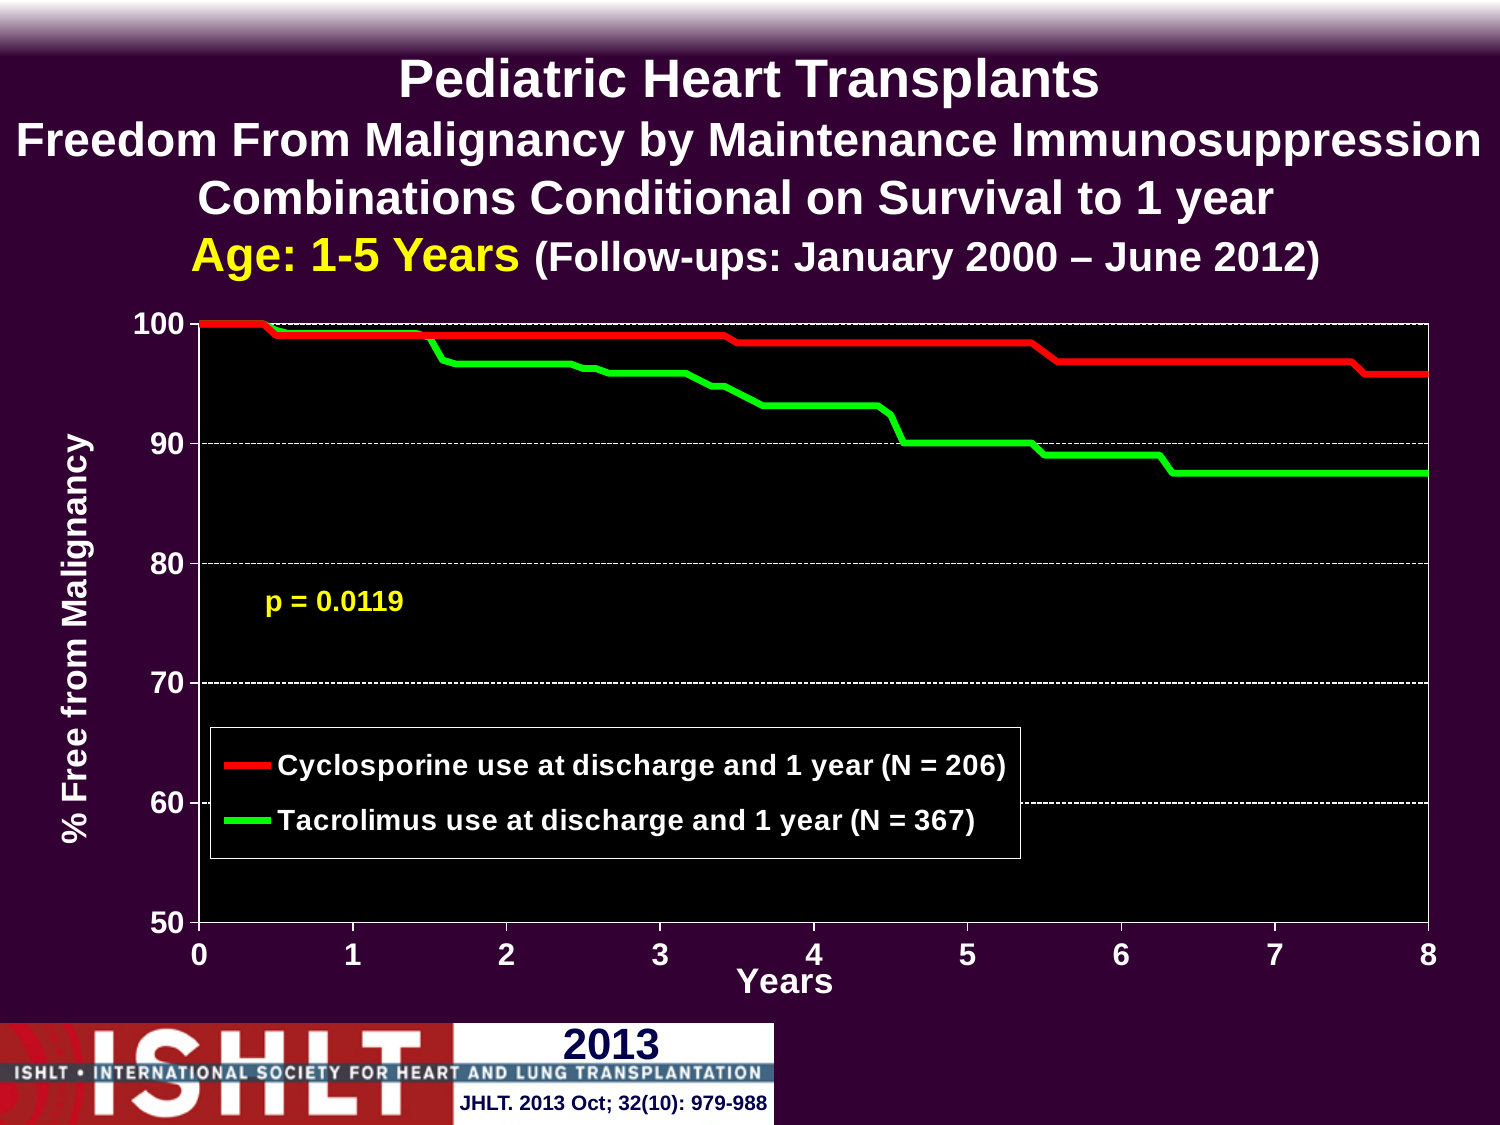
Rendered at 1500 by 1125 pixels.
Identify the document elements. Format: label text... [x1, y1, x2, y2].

chart [37, 299, 1451, 1013]
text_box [0, 1007, 774, 1125]
title Pediatric Heart Transplants Freedom From Malignancy by Maintenance Immunosuppression Combinations Conditional on Survival to 1 year Age: 1-5 Years (Follow-ups: January 2000 – June 2012) [0, 37, 1500, 288]
